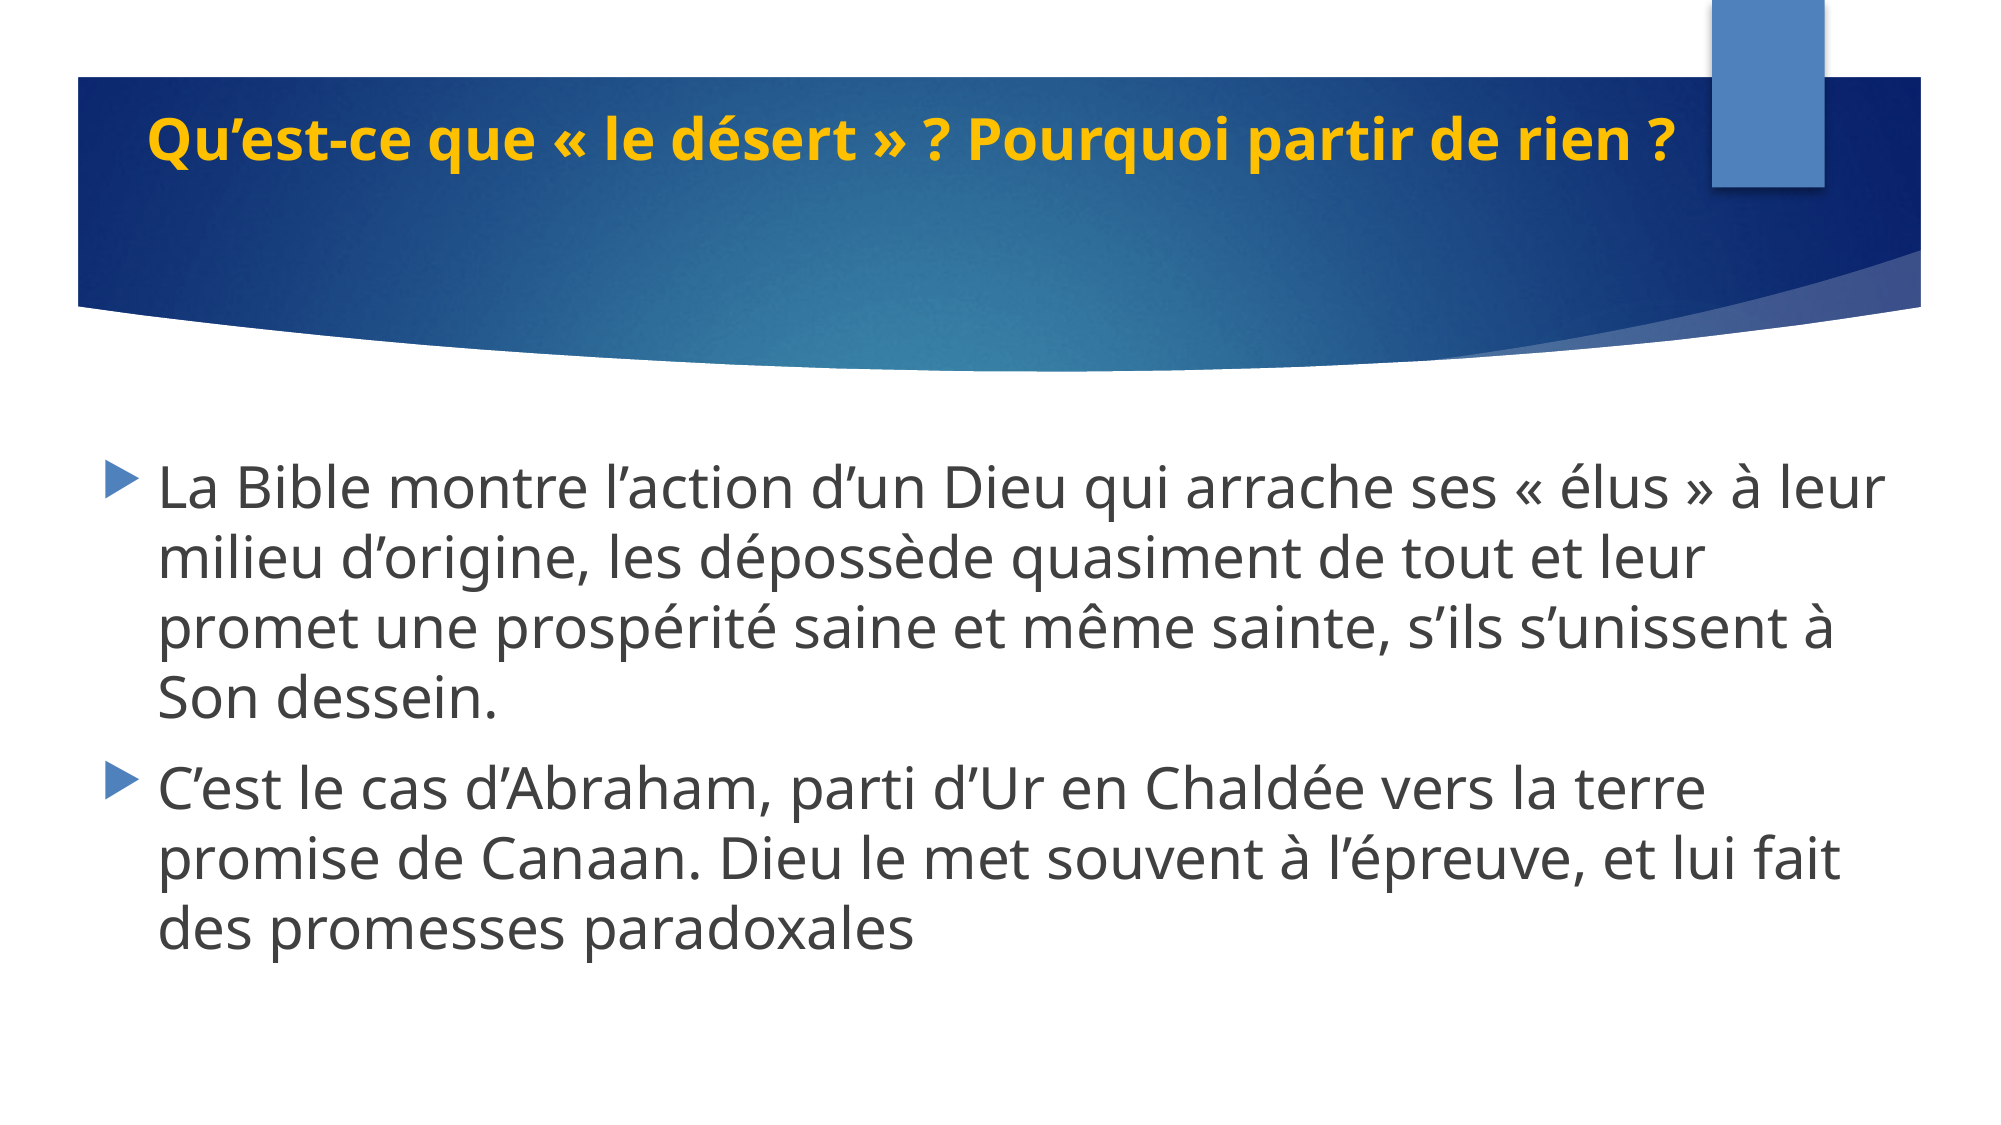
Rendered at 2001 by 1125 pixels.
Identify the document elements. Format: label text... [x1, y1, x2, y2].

title Qu’est-ce que « le désert » ? Pourquoi partir de rien ? [131, 79, 1707, 196]
list La Bible montre l’action d’un Dieu qui arrache ses « élus » à leur milieu d’origine, les dépossède quasiment de tout et leur promet une prospérité saine et même sainte, s’ils s’unissent à Son dessein. C’est le cas d’Abraham, parti d’Ur en Chaldée vers la terre promise de Canaan. Dieu le met souvent à l’épreuve, et lui fait des promesses paradoxales [85, 442, 1914, 1003]
